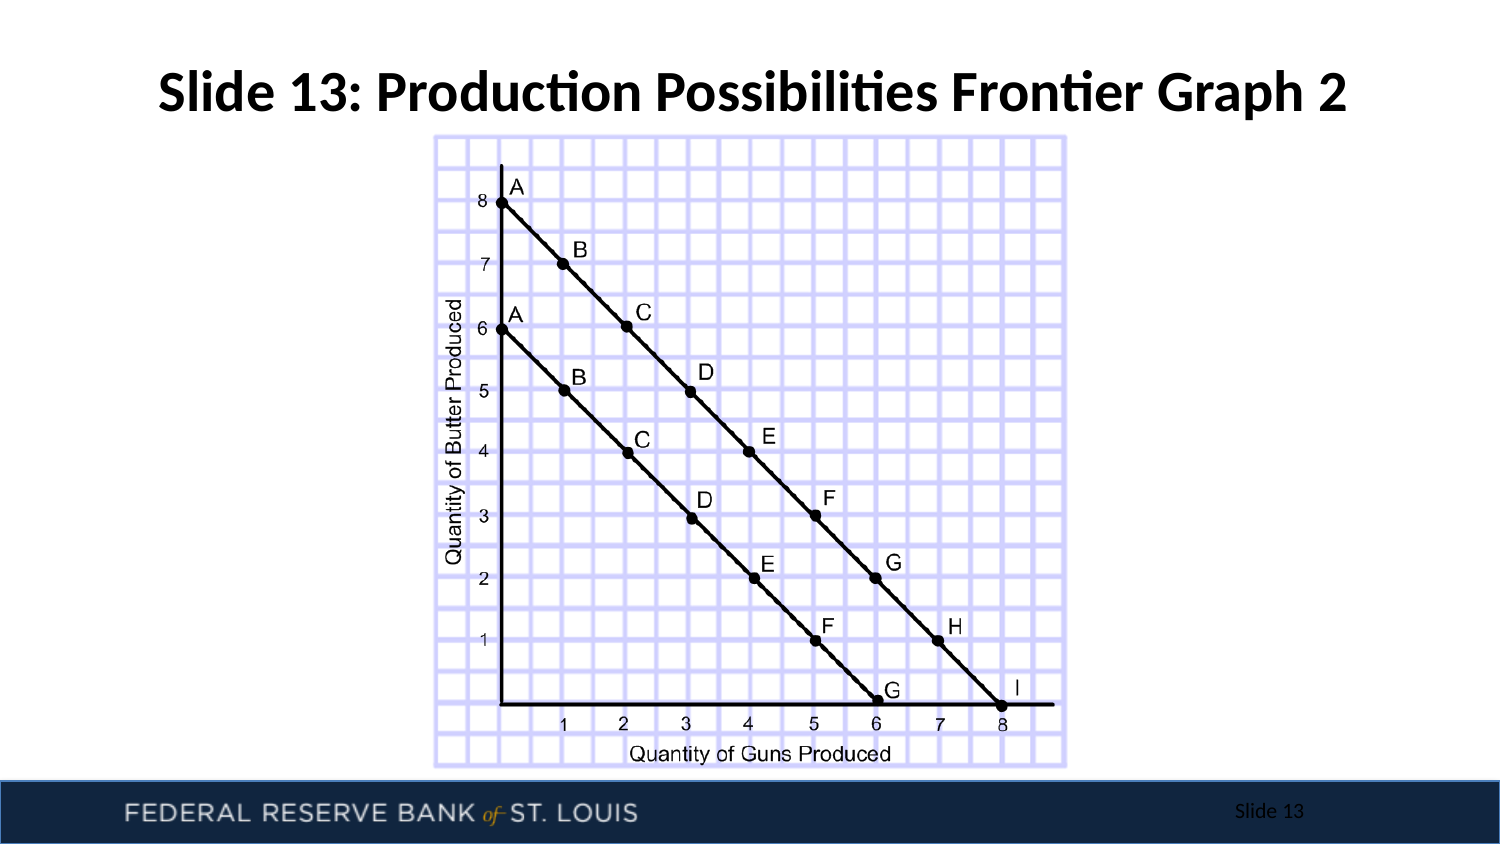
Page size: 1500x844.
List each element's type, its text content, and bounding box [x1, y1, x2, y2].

text_box Slide 13: Production Possibilities Frontier Graph 2 [8, 46, 1499, 131]
text_box Slide 13 [1220, 789, 1320, 831]
picture [430, 131, 1070, 770]
